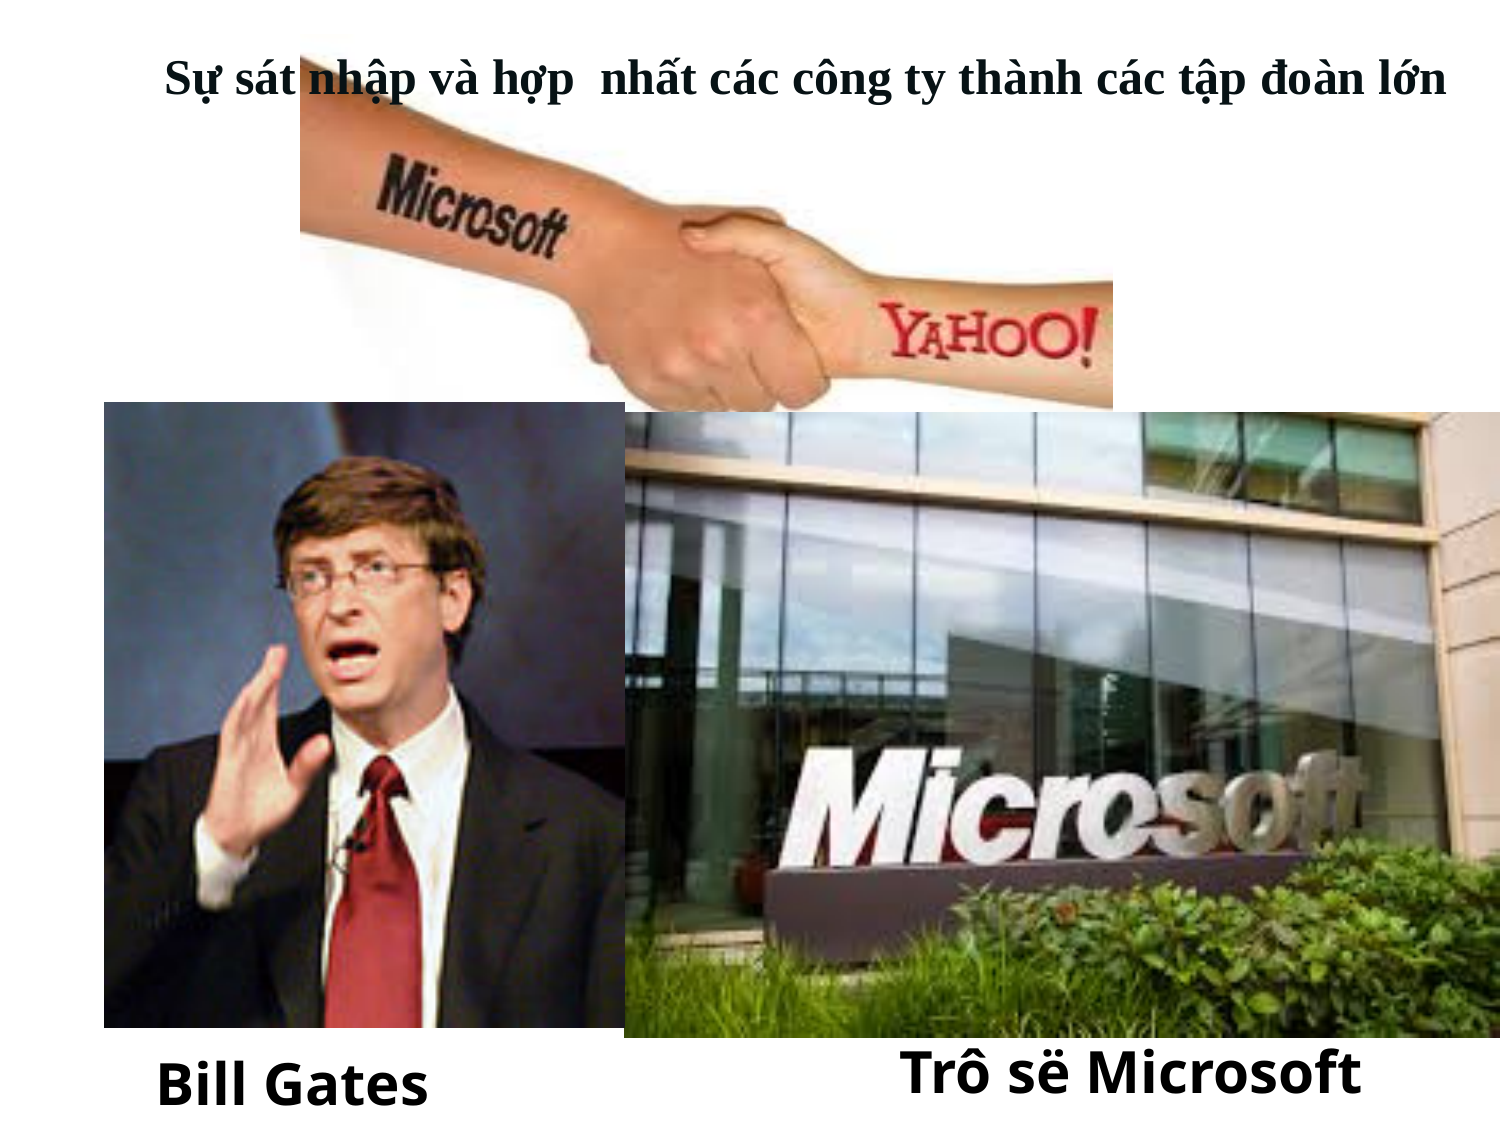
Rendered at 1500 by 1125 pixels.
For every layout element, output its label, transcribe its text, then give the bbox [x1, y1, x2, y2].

text_box Sự sát nhập và hợp nhất các công ty thành các tập đoàn lớn [137, 37, 295, 113]
text_box Bill Gates [87, 1039, 513, 1125]
text_box Sự sát nhập và hợp nhất các công ty thành các tập đoàn lớn [1115, 37, 1475, 113]
text_box Trô së Microsoft [762, 1045, 1500, 1113]
picture [103, 34, 1500, 1038]
